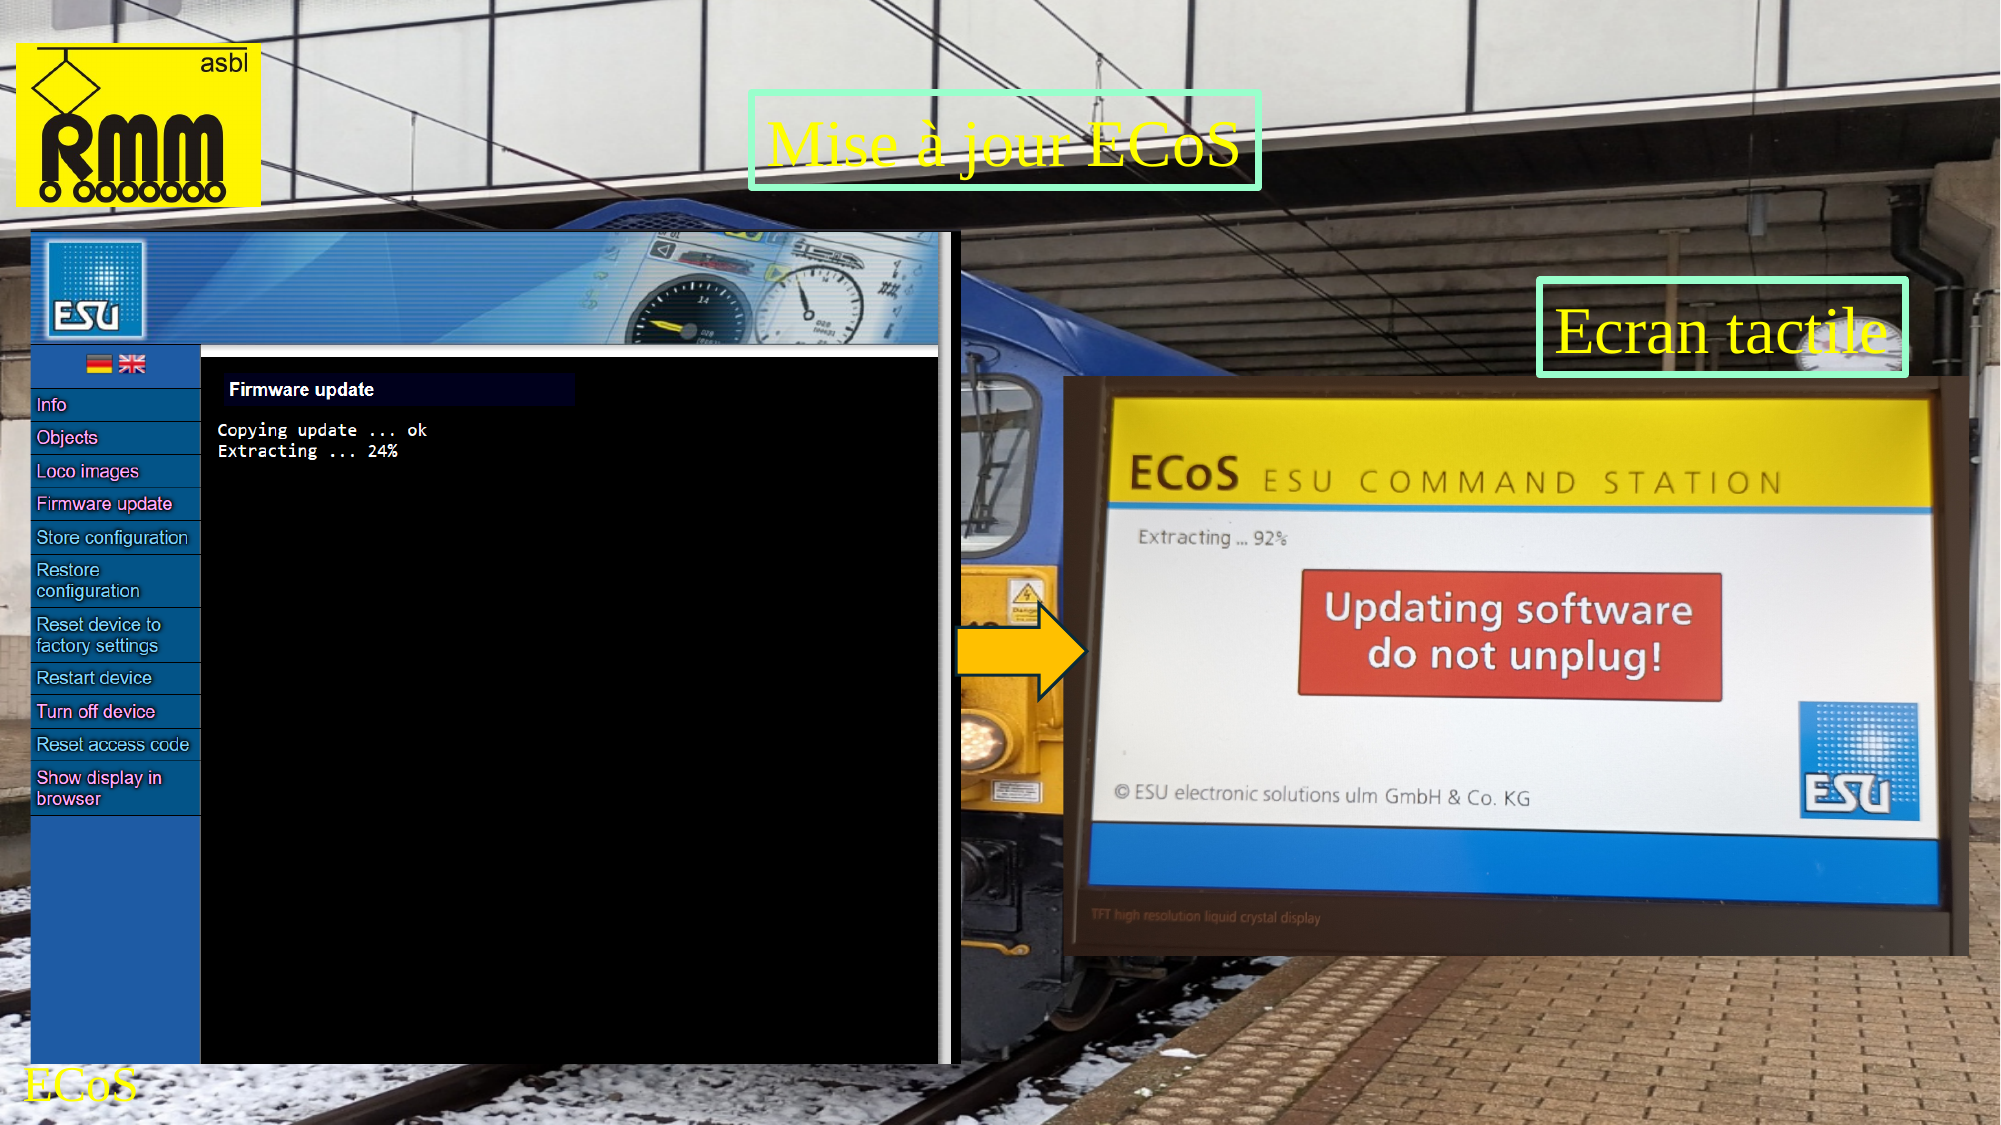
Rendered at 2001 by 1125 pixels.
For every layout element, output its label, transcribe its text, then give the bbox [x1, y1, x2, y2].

text_box Ecran tactile [1539, 279, 1906, 375]
text_box Mise à jour ECoS [751, 92, 1259, 188]
text_box [962, 599, 1062, 703]
text_box ECoS [7, 1044, 154, 1119]
picture [0, 0, 2001, 1125]
